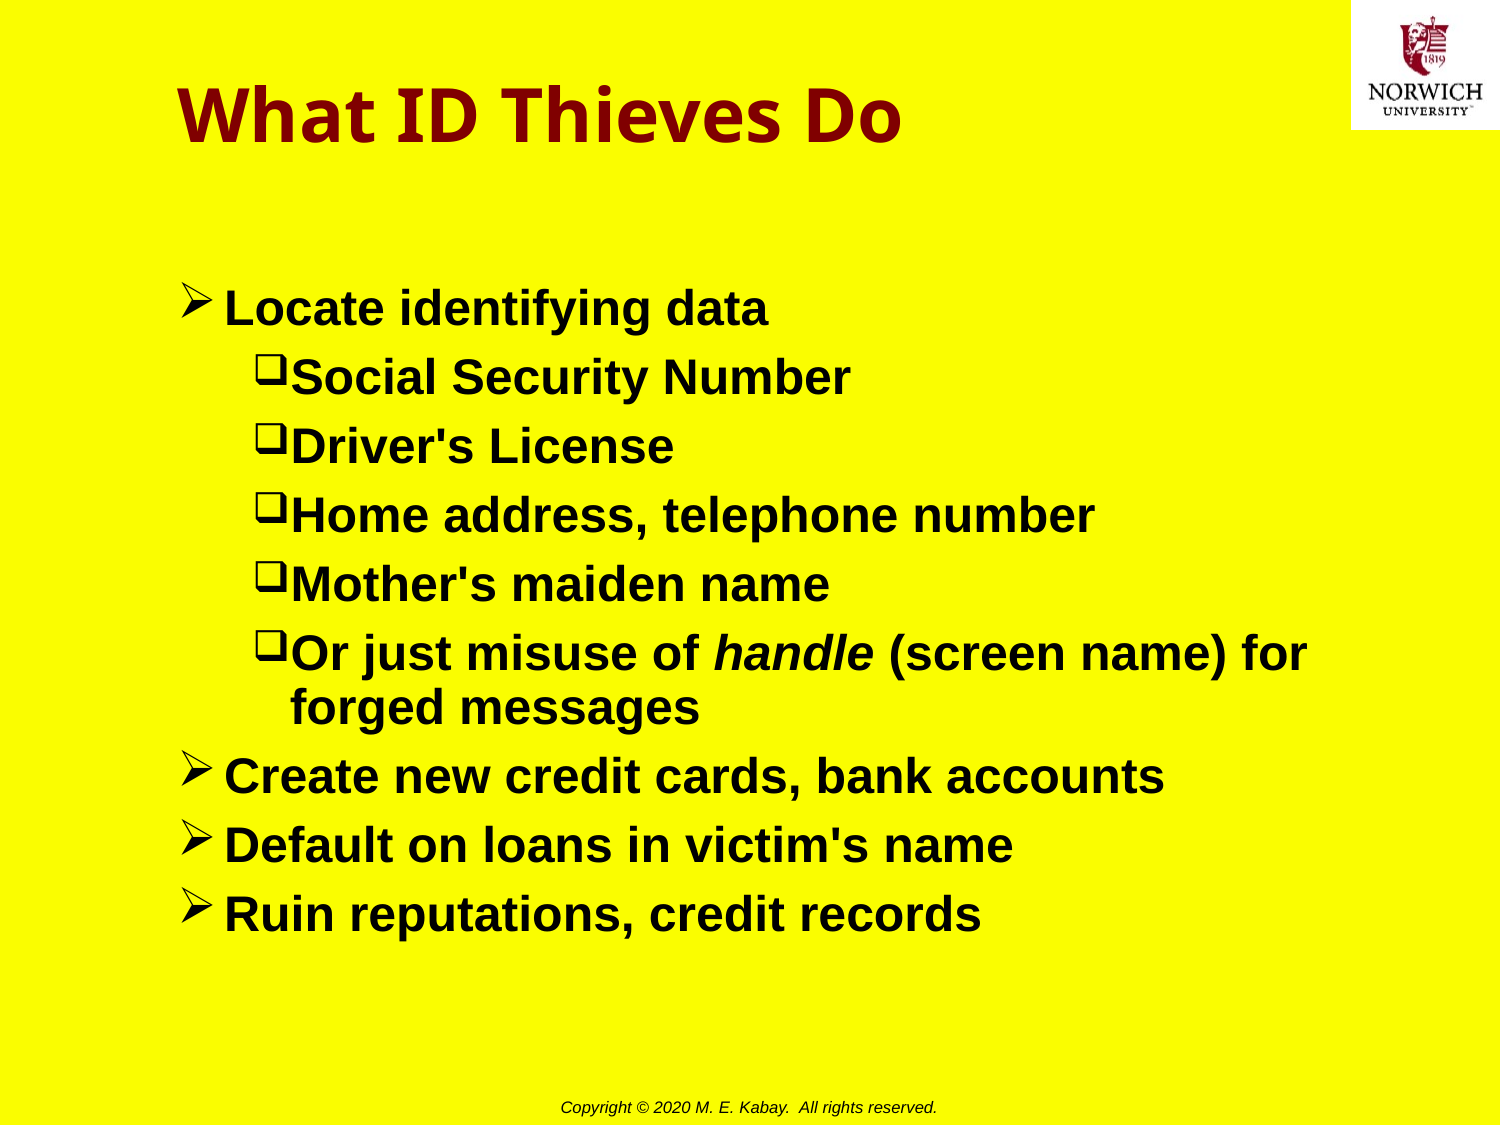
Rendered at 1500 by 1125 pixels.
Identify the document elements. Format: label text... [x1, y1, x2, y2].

list Locate identifying data Social Security Number Driver's License Home address, telephone number Mother's maiden name Or just misuse of handle (screen name) for forged messages Create new credit cards, bank accounts Default on loans in victim's name Ruin reputations, credit records [161, 274, 1339, 1039]
title What ID Thieves Do [161, 24, 1339, 213]
picture [1351, 0, 1500, 130]
